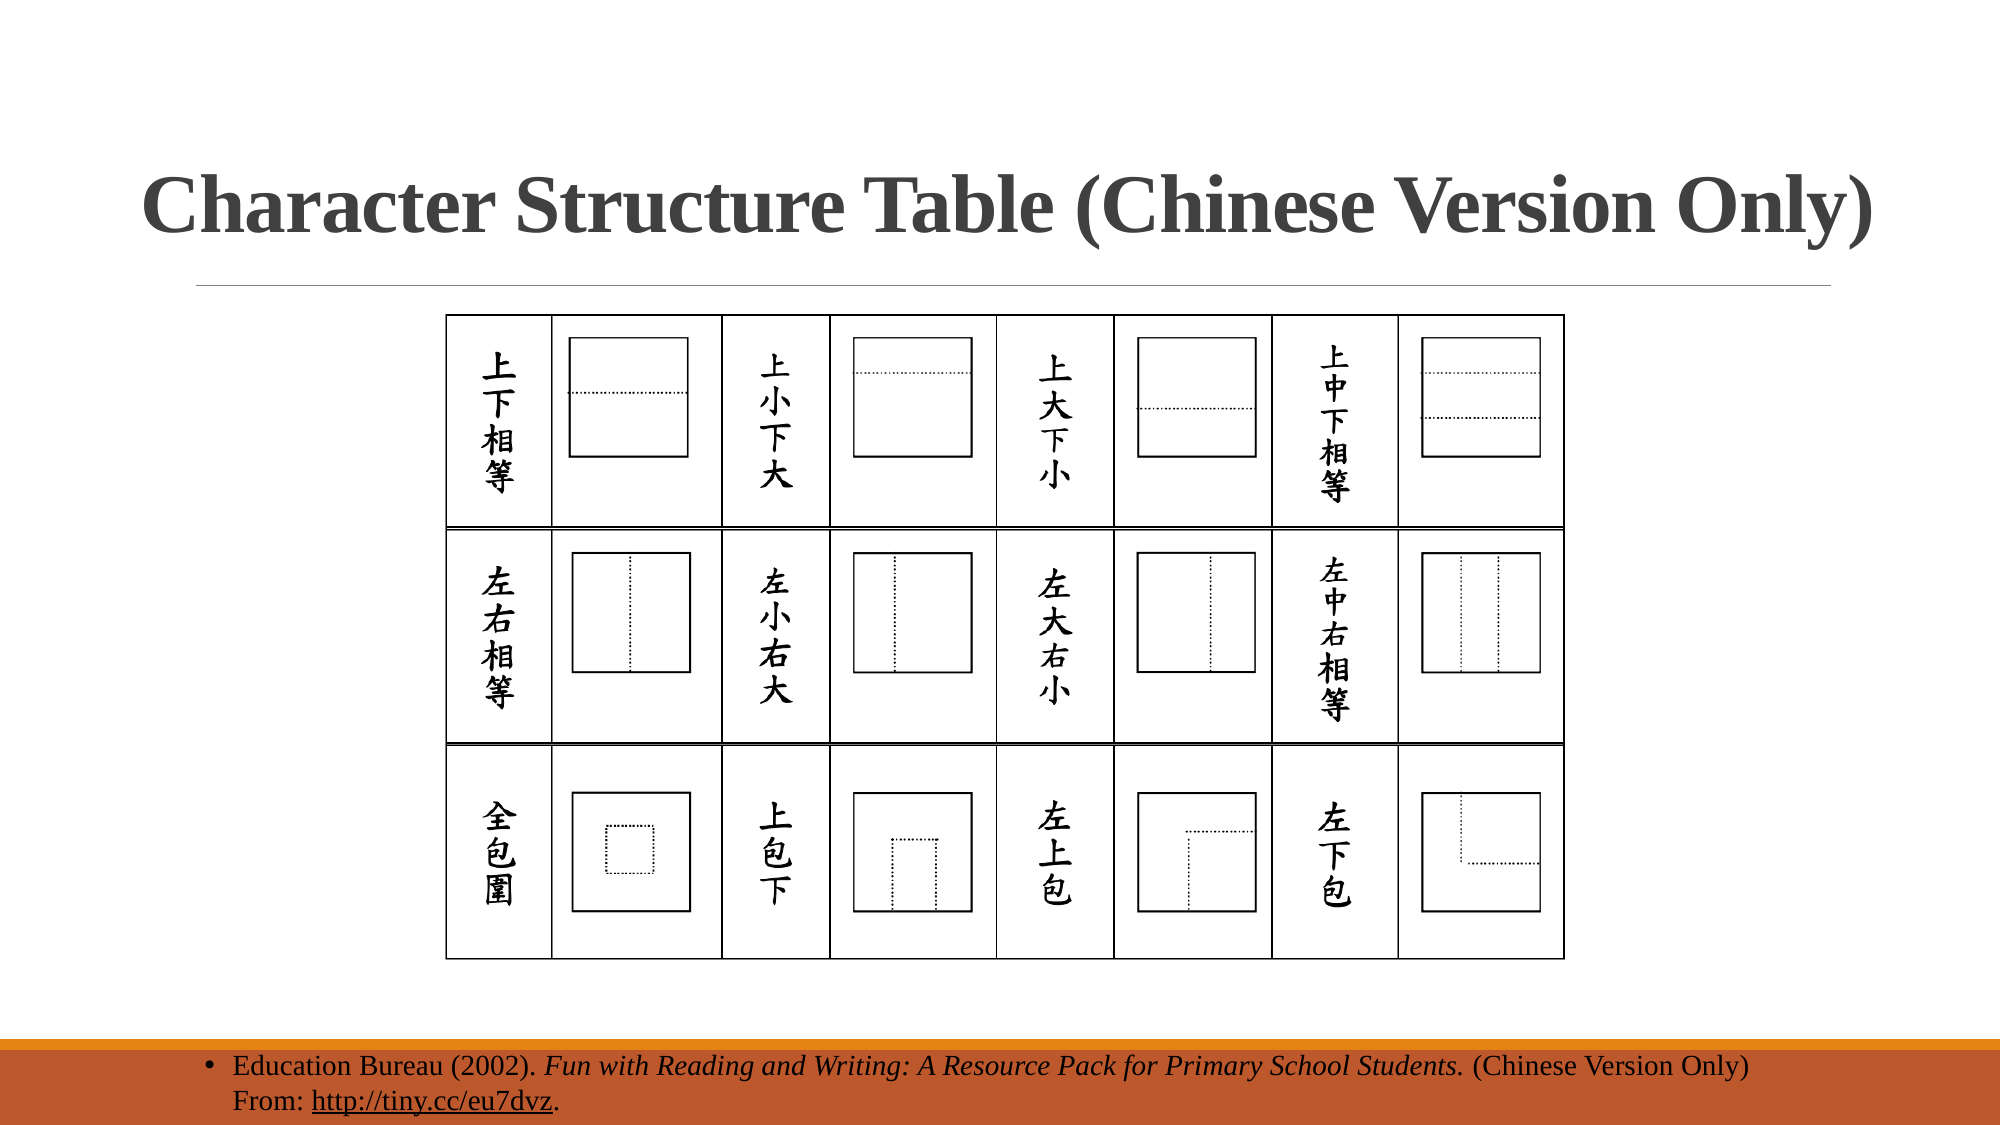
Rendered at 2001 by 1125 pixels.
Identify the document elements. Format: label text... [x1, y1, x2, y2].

text_box Education Bureau (2002). Fun with Reading and Writing: A Resource Pack for Primary School Students. (Chinese Version Only) From: http://tiny.cc/eu7dvz. [189, 1039, 1800, 1124]
picture [394, 293, 1606, 1003]
text_box Character Structure Table (Chinese Version Only) [125, 37, 1910, 257]
